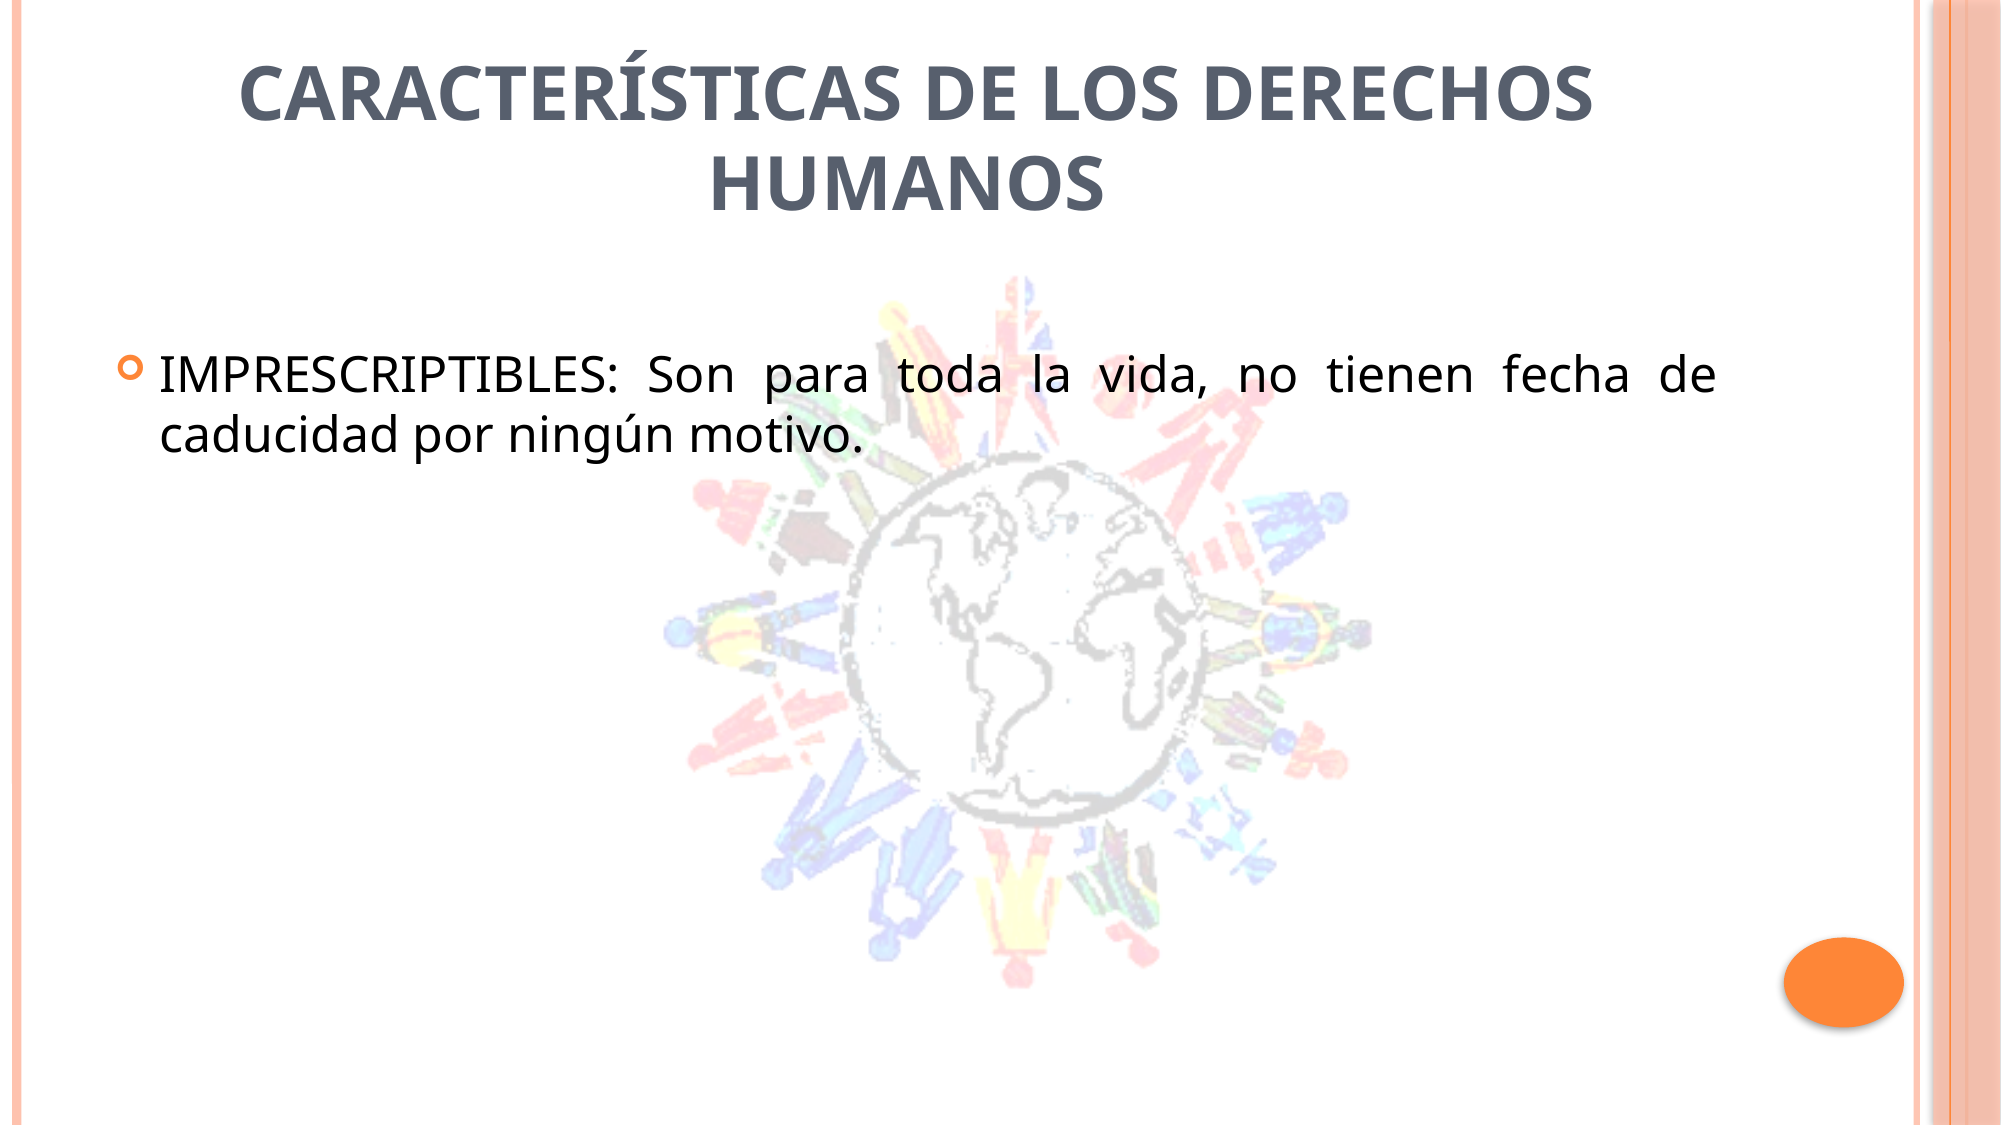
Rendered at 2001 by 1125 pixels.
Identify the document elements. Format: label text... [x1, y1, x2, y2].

title CARACTERÍSTICAS DE LOS DERECHOS HUMANOS [99, 45, 1734, 233]
list IMPRESCRIPTIBLES: Son para toda la vida, no tienen fecha de caducidad por ningún motivo. [99, 262, 1734, 1062]
picture [645, 266, 1391, 1000]
